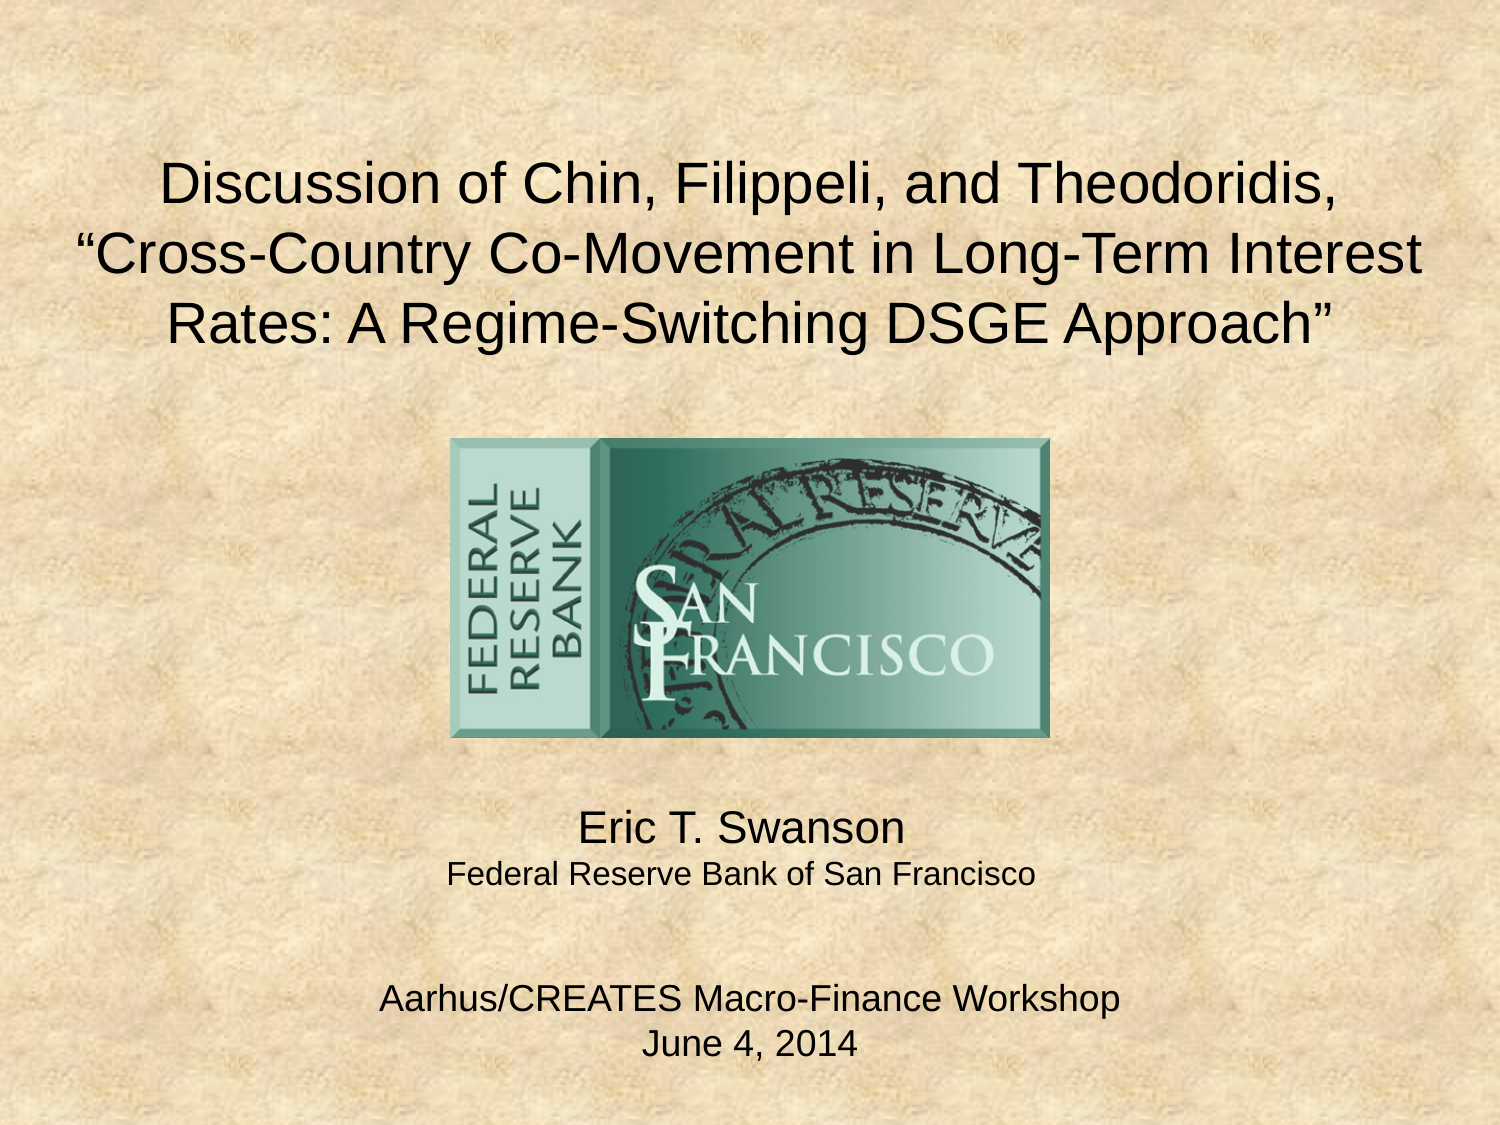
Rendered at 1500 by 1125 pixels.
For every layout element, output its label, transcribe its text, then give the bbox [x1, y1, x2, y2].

text_box Discussion of Chin, Filippeli, and Theodoridis, “Cross-Country Co-Movement in Long-Term Interest Rates: A Regime-Switching DSGE Approach” [37, 137, 1463, 363]
picture [0, 0, 1500, 1125]
text_box Aarhus/CREATES Macro-Finance Workshop June 4, 2014 [364, 966, 1136, 1072]
text_box Eric T. Swanson Federal Reserve Bank of San Francisco [412, 789, 1071, 900]
